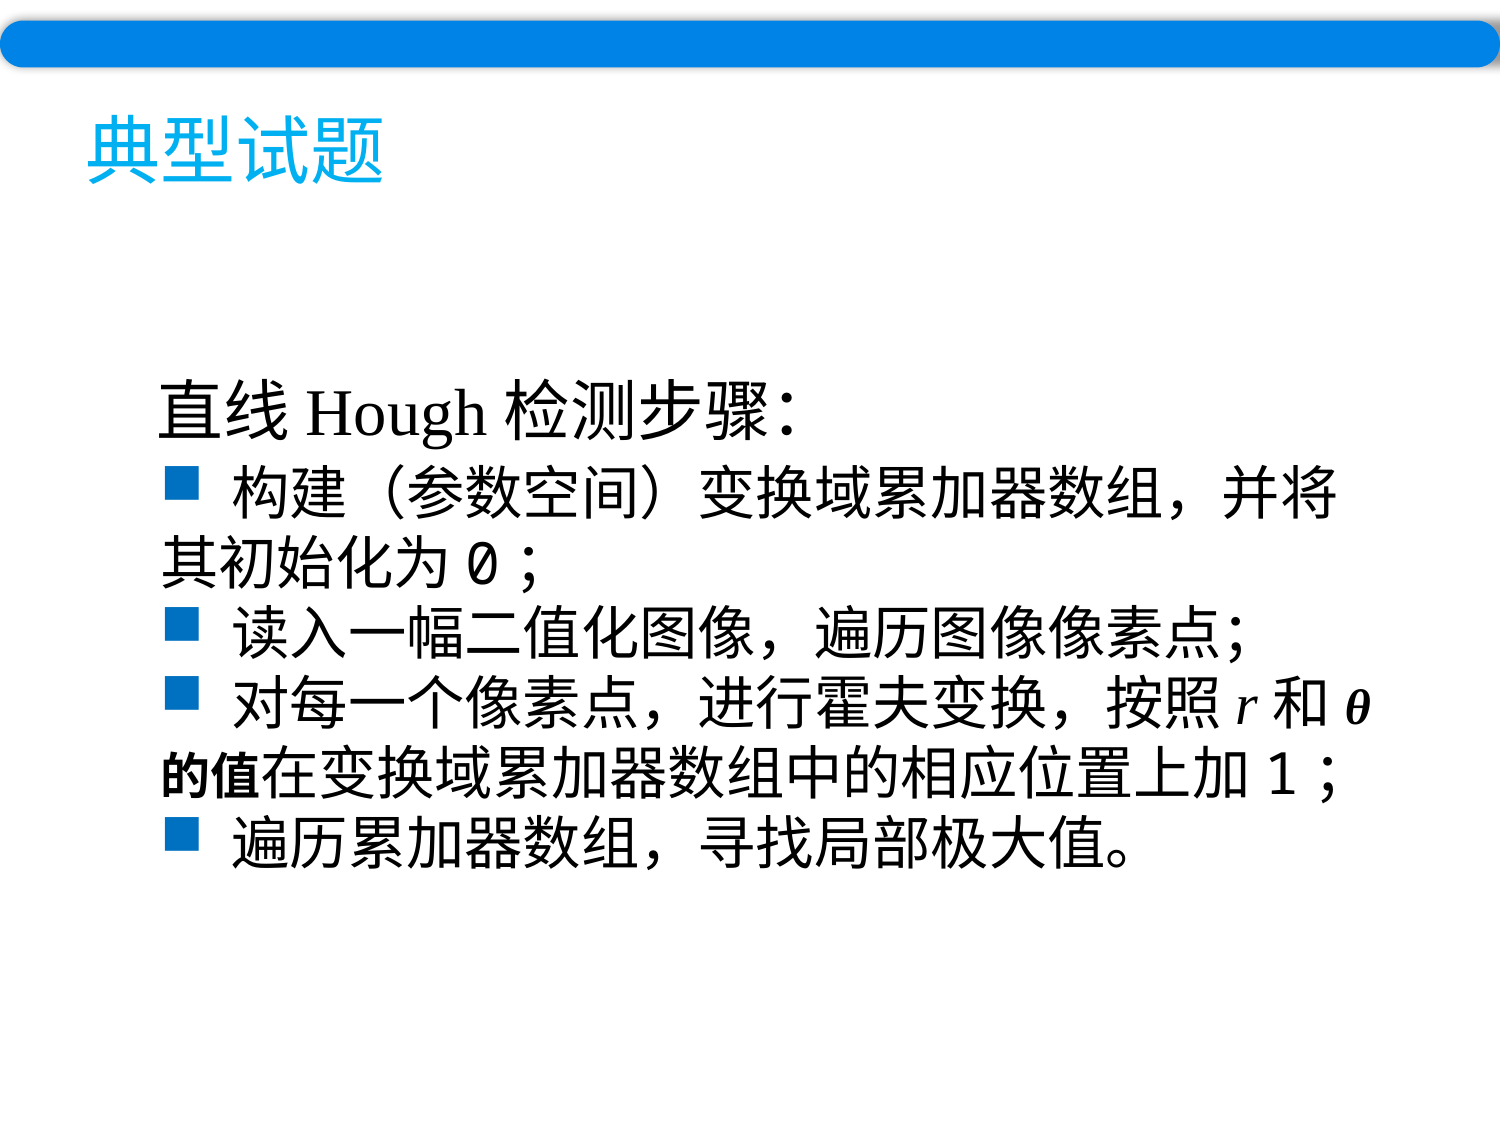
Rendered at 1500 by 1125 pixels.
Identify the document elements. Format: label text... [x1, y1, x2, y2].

text_box 直线Hough检测步骤： [156, 319, 1432, 507]
text_box 构建（参数空间）变换域累加器数组，并将其初始化为0； 读入一幅二值化图像，遍历图像像素点； 对每一个像素点，进行霍夫变换，按照r和θ的值在变换域累加器数组中的相应位置上加1； 遍历累加器数组，寻找局部极大值。 [145, 448, 1398, 884]
text_box [0, 19, 1500, 69]
text_box 典型试题 [70, 96, 401, 292]
